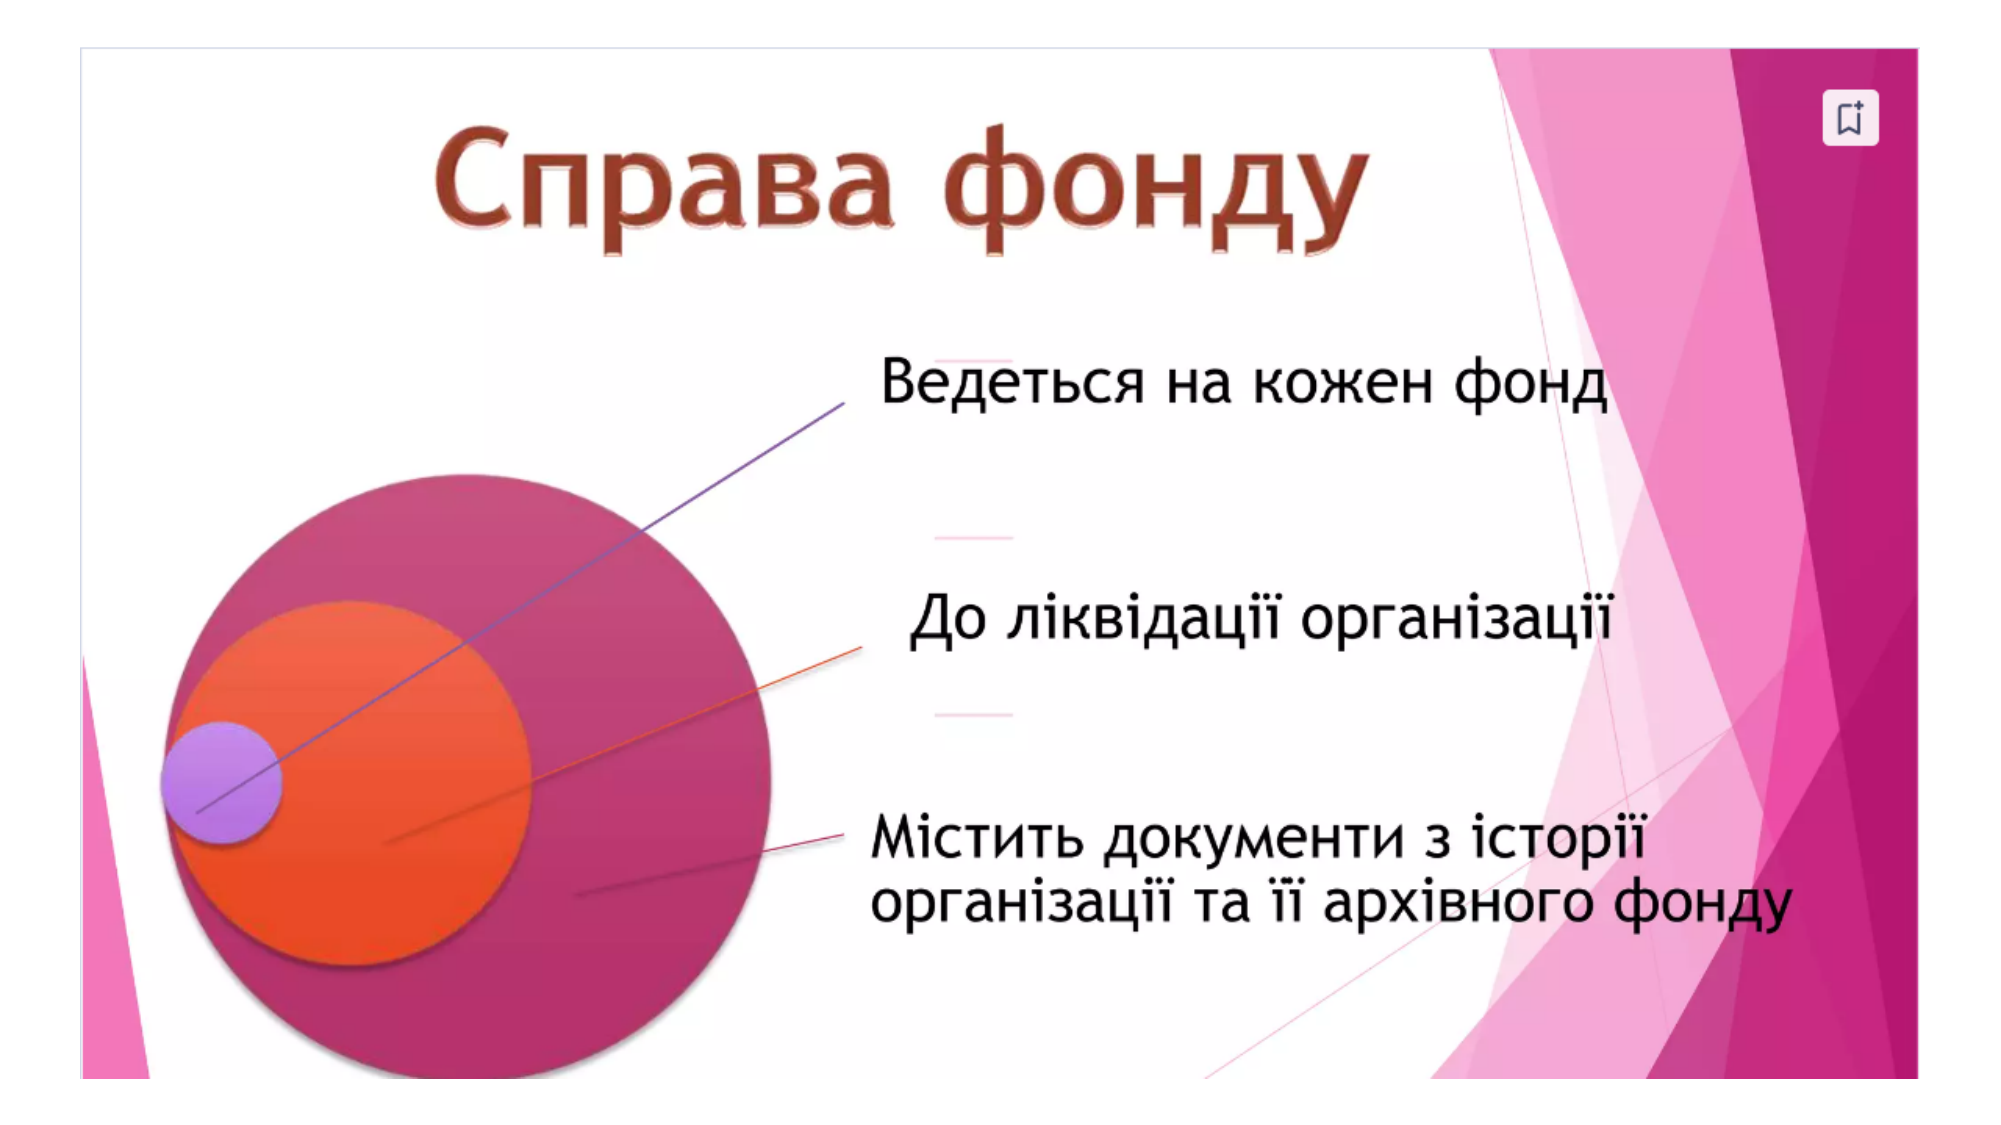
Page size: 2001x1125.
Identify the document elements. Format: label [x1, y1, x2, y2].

picture [80, 46, 1920, 1079]
